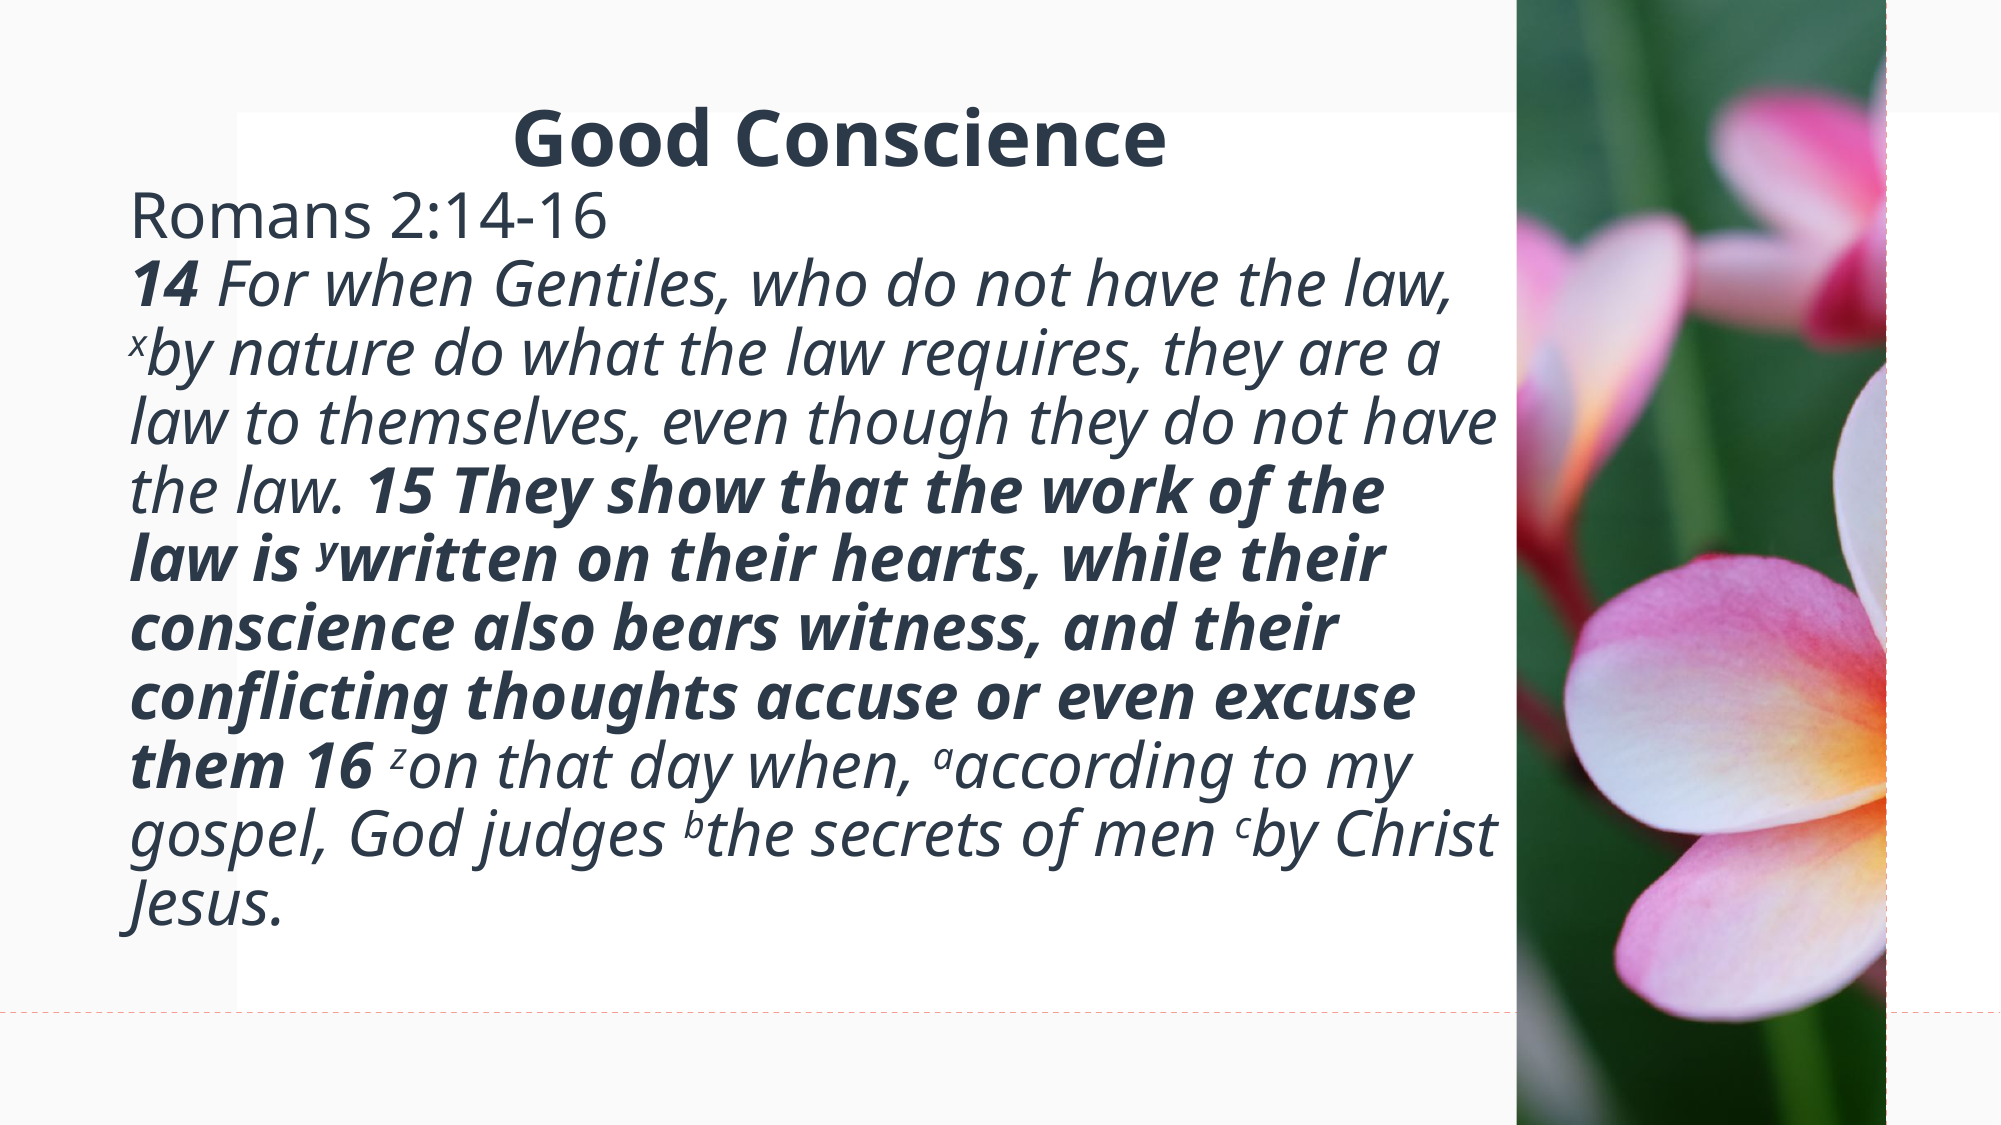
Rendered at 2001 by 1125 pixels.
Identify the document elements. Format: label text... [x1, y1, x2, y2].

picture [1516, 0, 1886, 1125]
title Good Conscience Romans 2:14-16 14 For when Gentiles, who do not have the law, xby nature do what the law requires, they are a law to themselves, even though they do not have the law. 15 They show that the work of the law is ywritten on their hearts, while their conscience also bears witness, and their conflicting thoughts accuse or even excuse them 16 zon that day when, aaccording to my gospel, God judges bthe secrets of men cby Christ Jesus. [114, 90, 1516, 1042]
